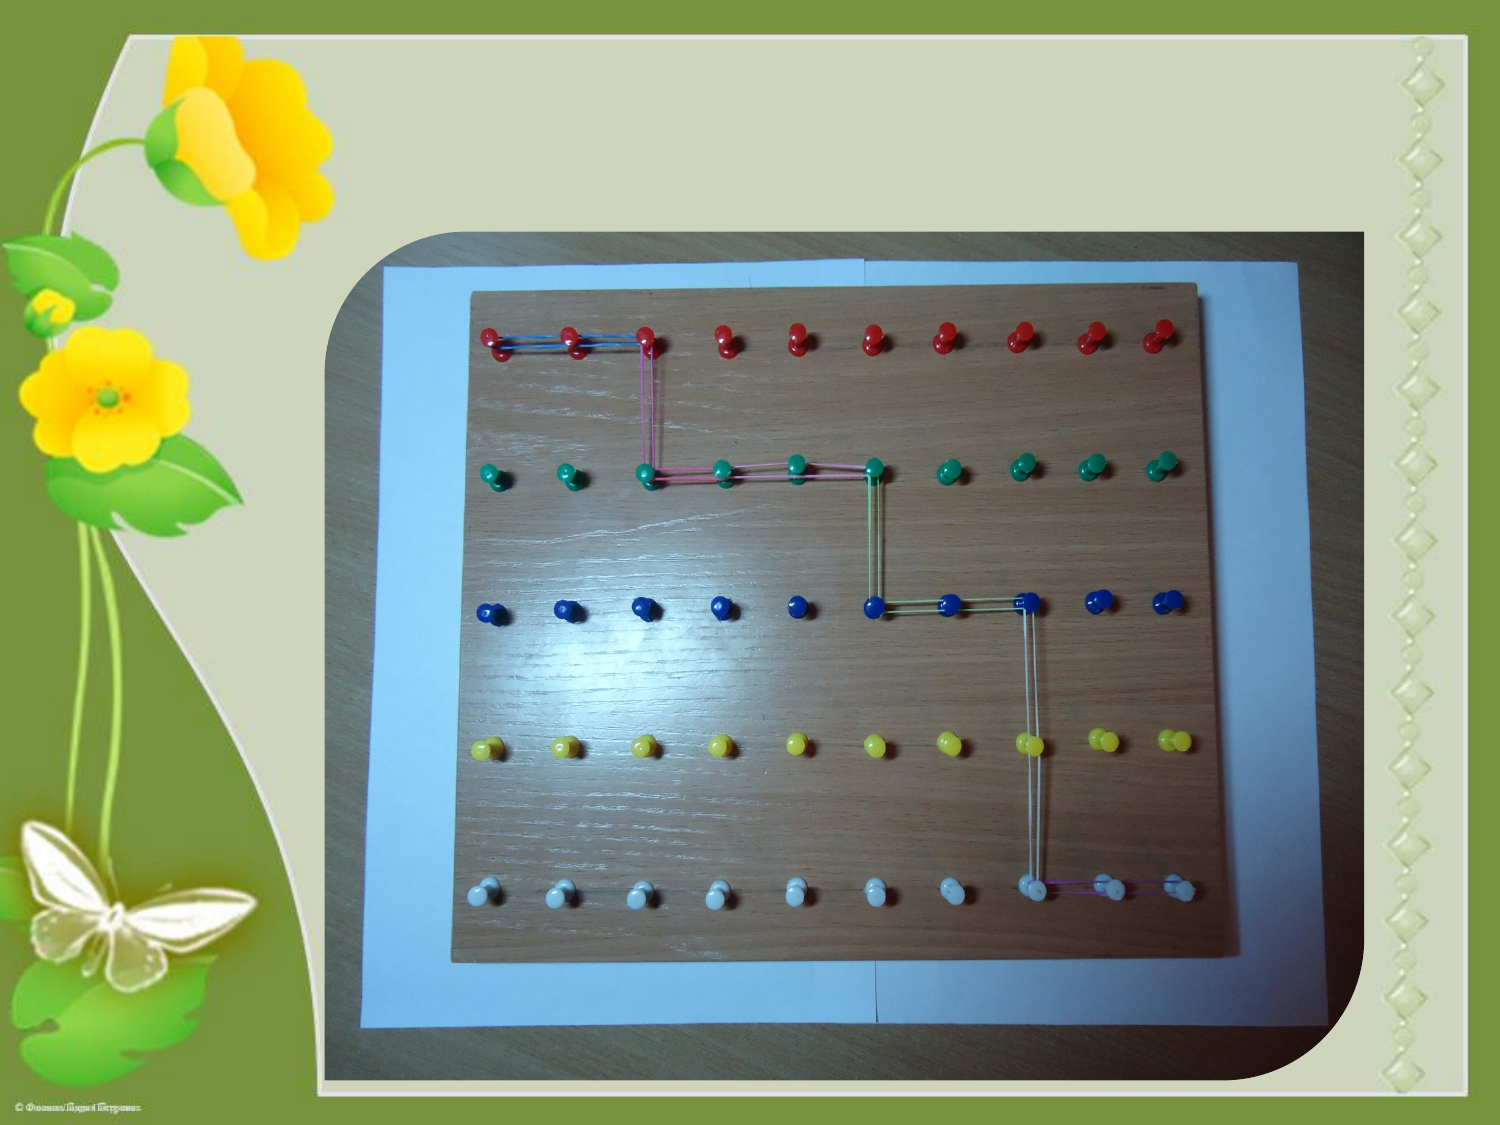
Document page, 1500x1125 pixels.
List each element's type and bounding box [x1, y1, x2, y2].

list [324, 231, 1365, 1081]
picture [0, 0, 1500, 1125]
